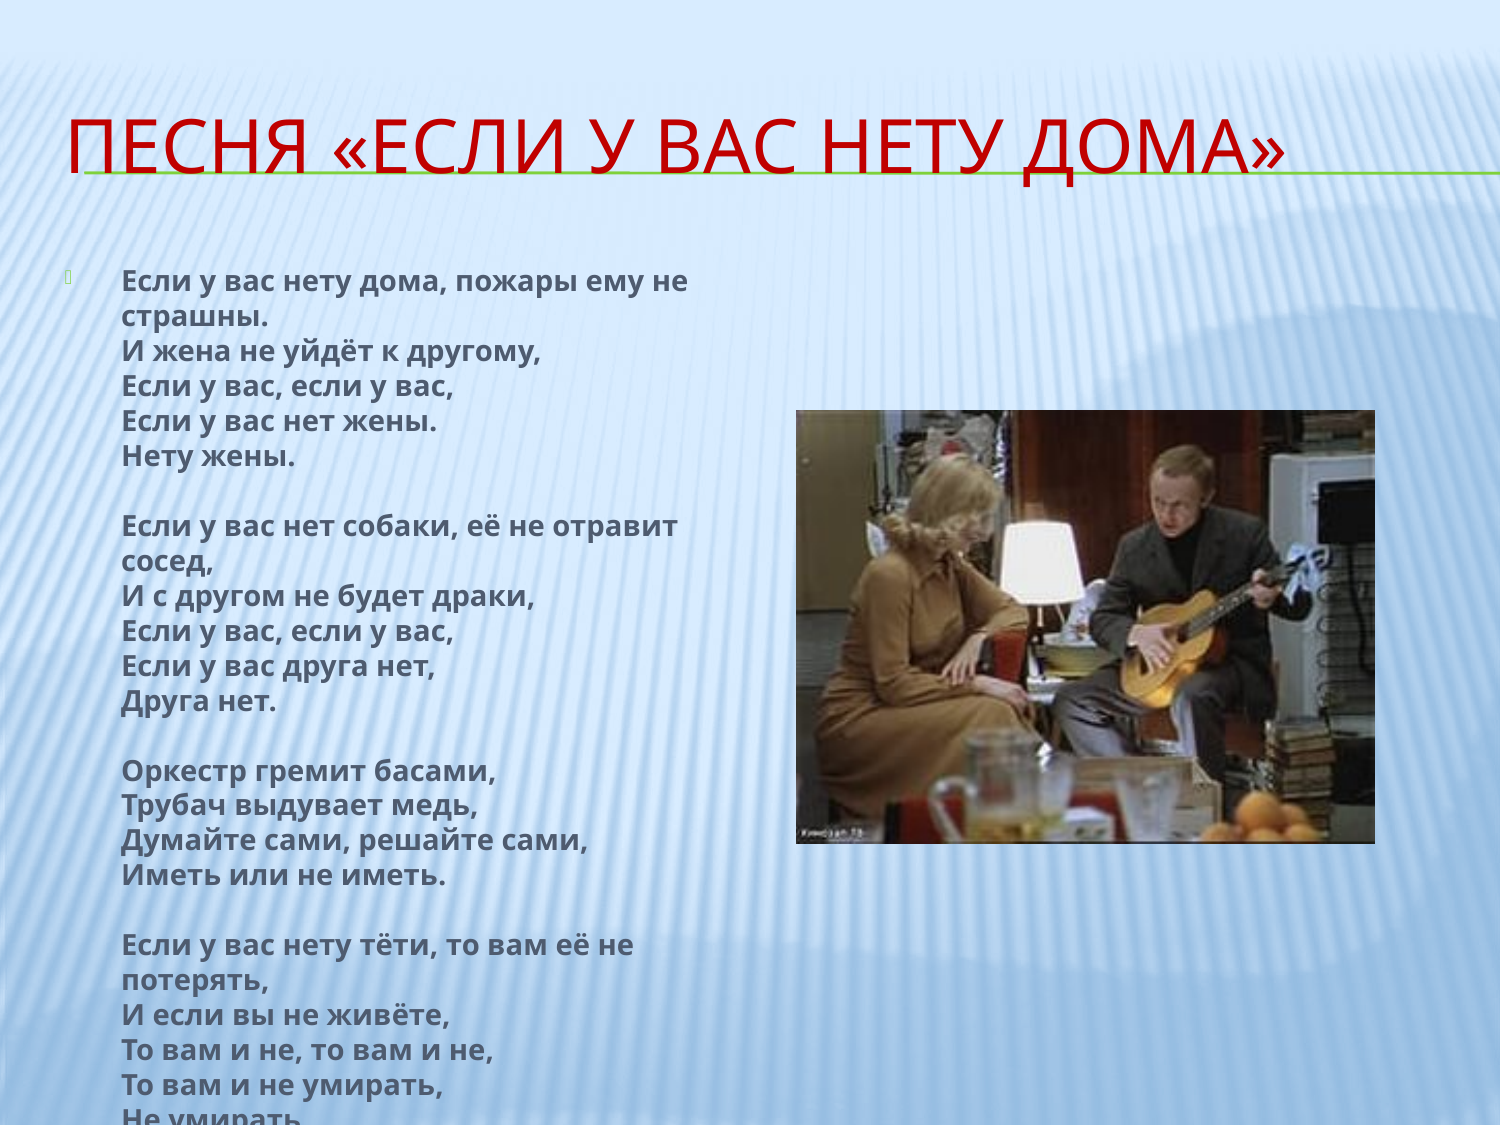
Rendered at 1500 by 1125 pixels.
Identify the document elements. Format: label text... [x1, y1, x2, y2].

title ПЕСНЯ «ЕСЛИ У ВАС НЕТУ ДОМА» [50, 75, 1475, 213]
list Если у вас нету дома, пожары ему не страшны. И жена не уйдёт к другому, Если у вас, если у вас, Если у вас нет жены. Нету жены. Если у вас нет собаки, её не отравит сосед, И с другом не будет драки, Если у вас, если у вас, Если у вас друга нет, Друга нет. Оркестр гремит басами, Трубач выдувает медь, Думайте сами, решайте сами, Иметь или не иметь. Если у вас нету тёти, то вам её не потерять, И если вы не живёте, То вам и не, то вам и не, То вам и не умирать, Не умирать. [50, 254, 774, 1090]
picture [796, 409, 1376, 844]
